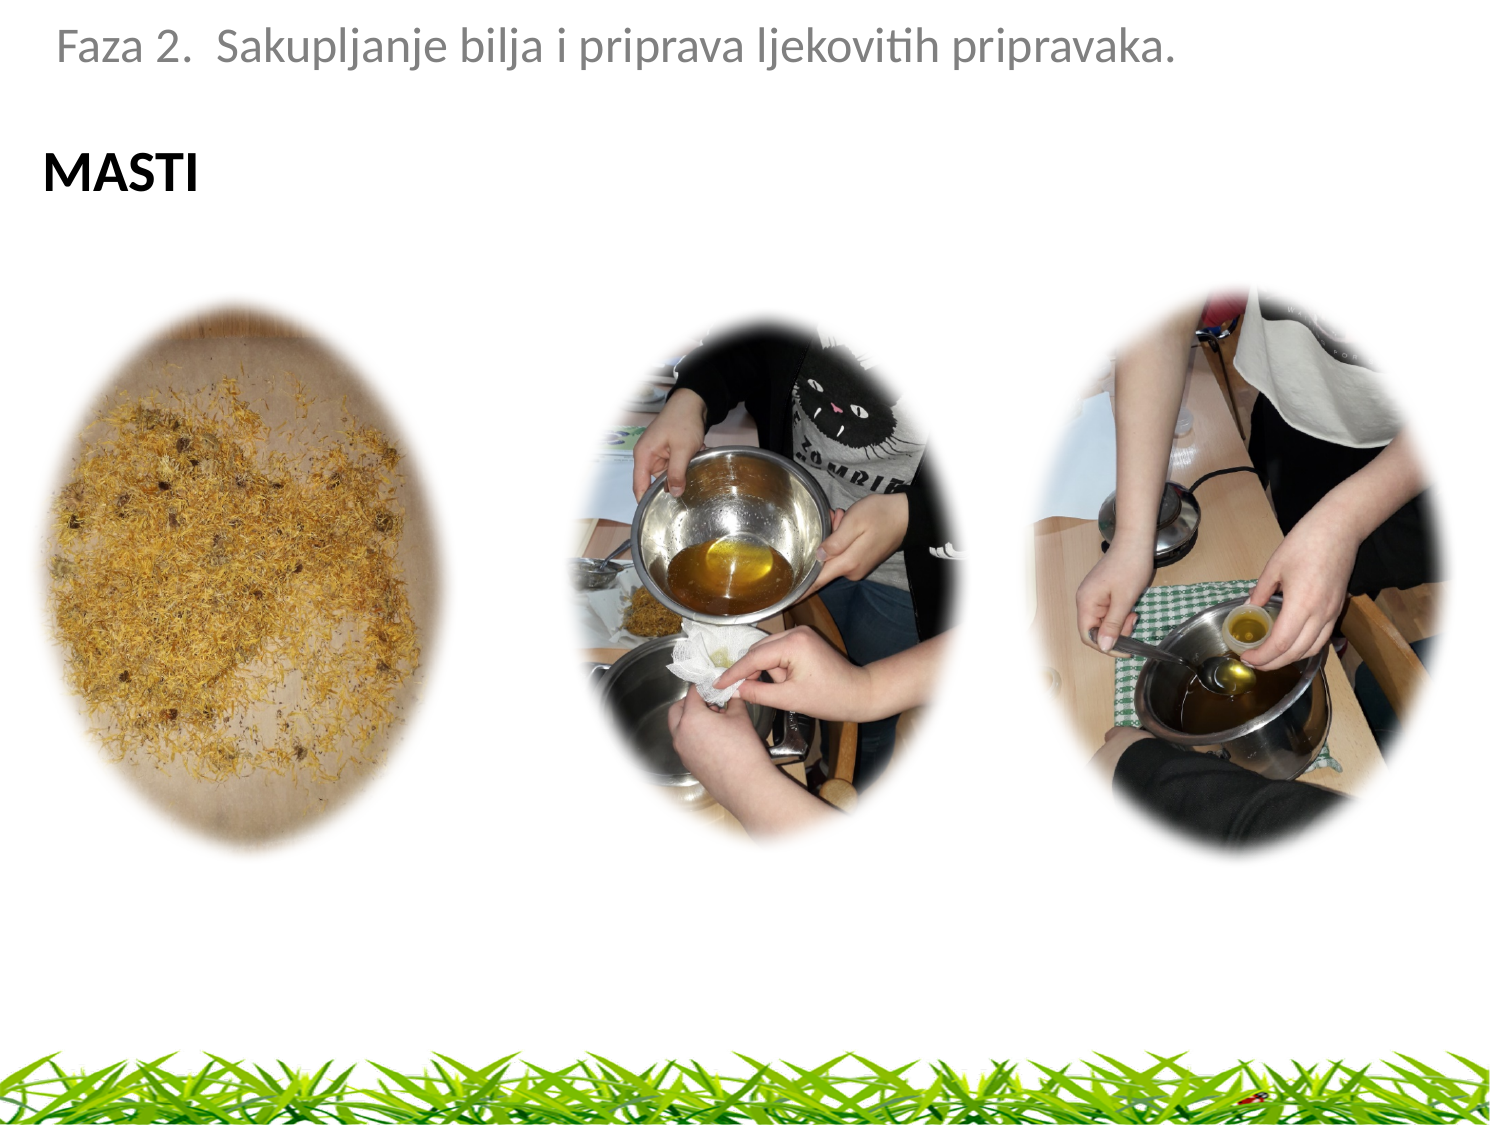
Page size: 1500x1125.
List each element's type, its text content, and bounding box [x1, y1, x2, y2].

text_box MASTI [27, 125, 443, 211]
text_box Faza 2. Sakupljanje bilja i priprava ljekovitih pripravaka. [41, 4, 1459, 80]
picture [0, 309, 1500, 1125]
